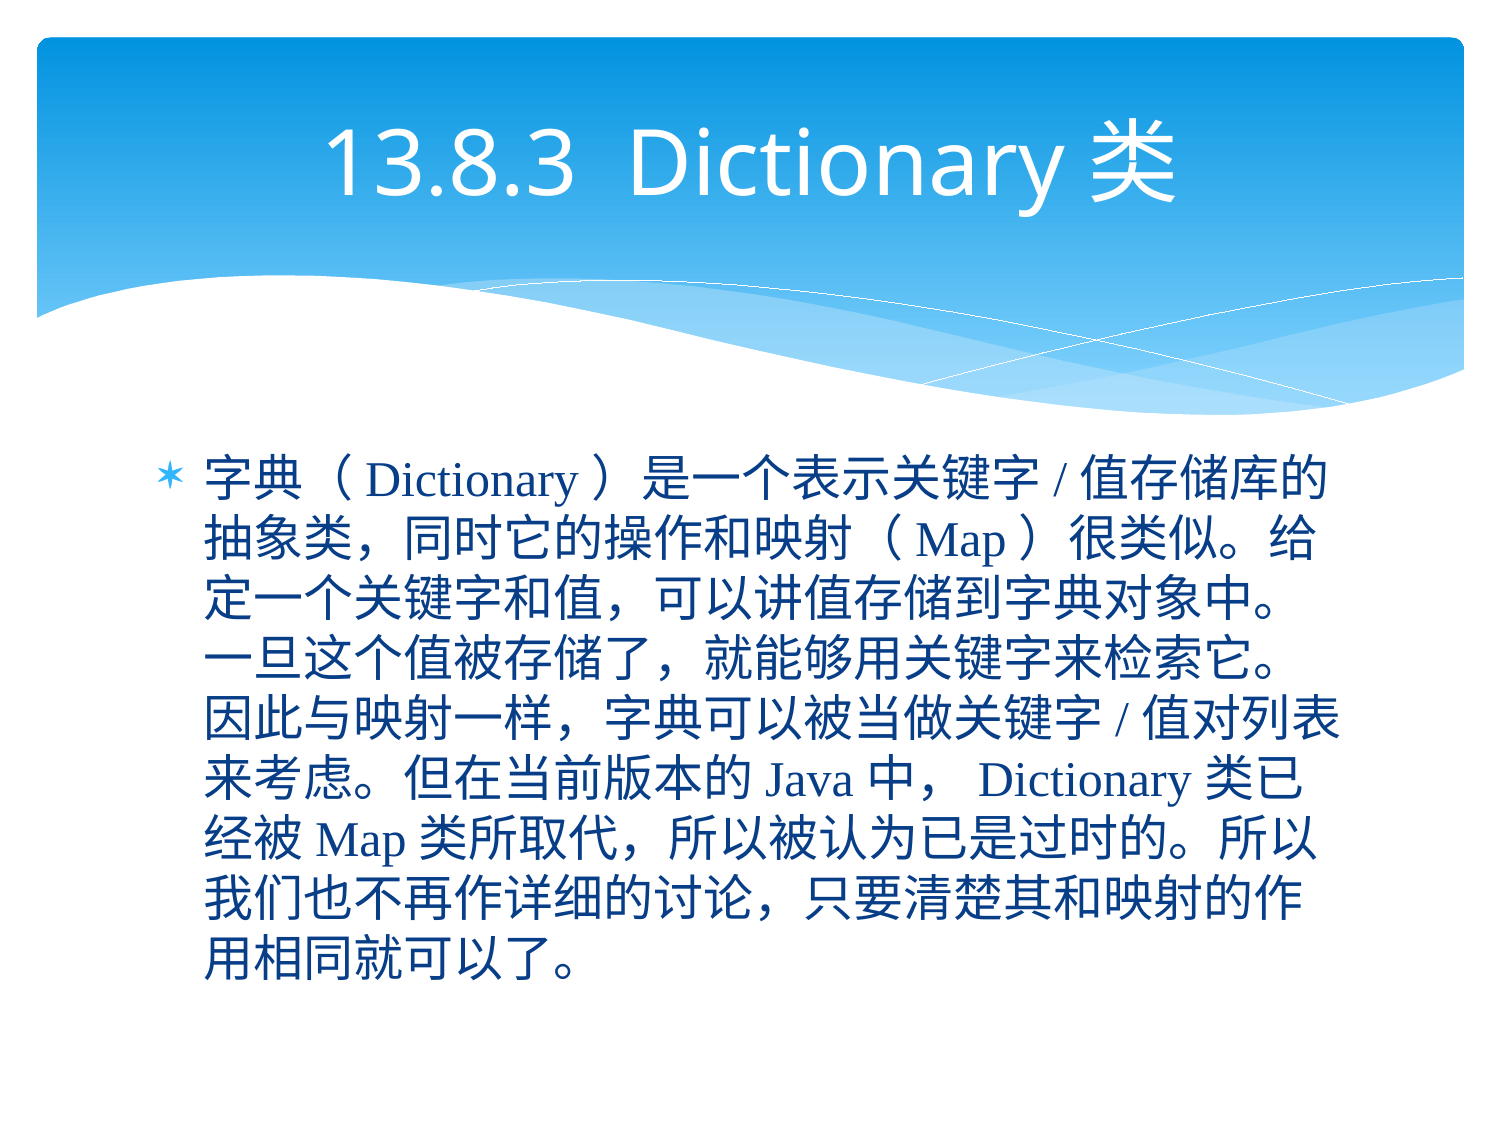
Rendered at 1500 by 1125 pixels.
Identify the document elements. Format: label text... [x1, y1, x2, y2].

title 13.8.3 Dictionary类 [75, 55, 1425, 261]
list 字典（Dictionary）是一个表示关键字/值存储库的抽象类，同时它的操作和映射（Map）很类似。给定一个关键字和值，可以讲值存储到字典对象中。一旦这个值被存储了，就能够用关键字来检索它。因此与映射一样，字典可以被当做关键字/值对列表来考虑。但在当前版本的Java中，Dictionary类已经被Map类所取代，所以被认为已是过时的。所以我们也不再作详细的讨论，只要清楚其和映射的作用相同就可以了。 [143, 438, 1359, 1005]
